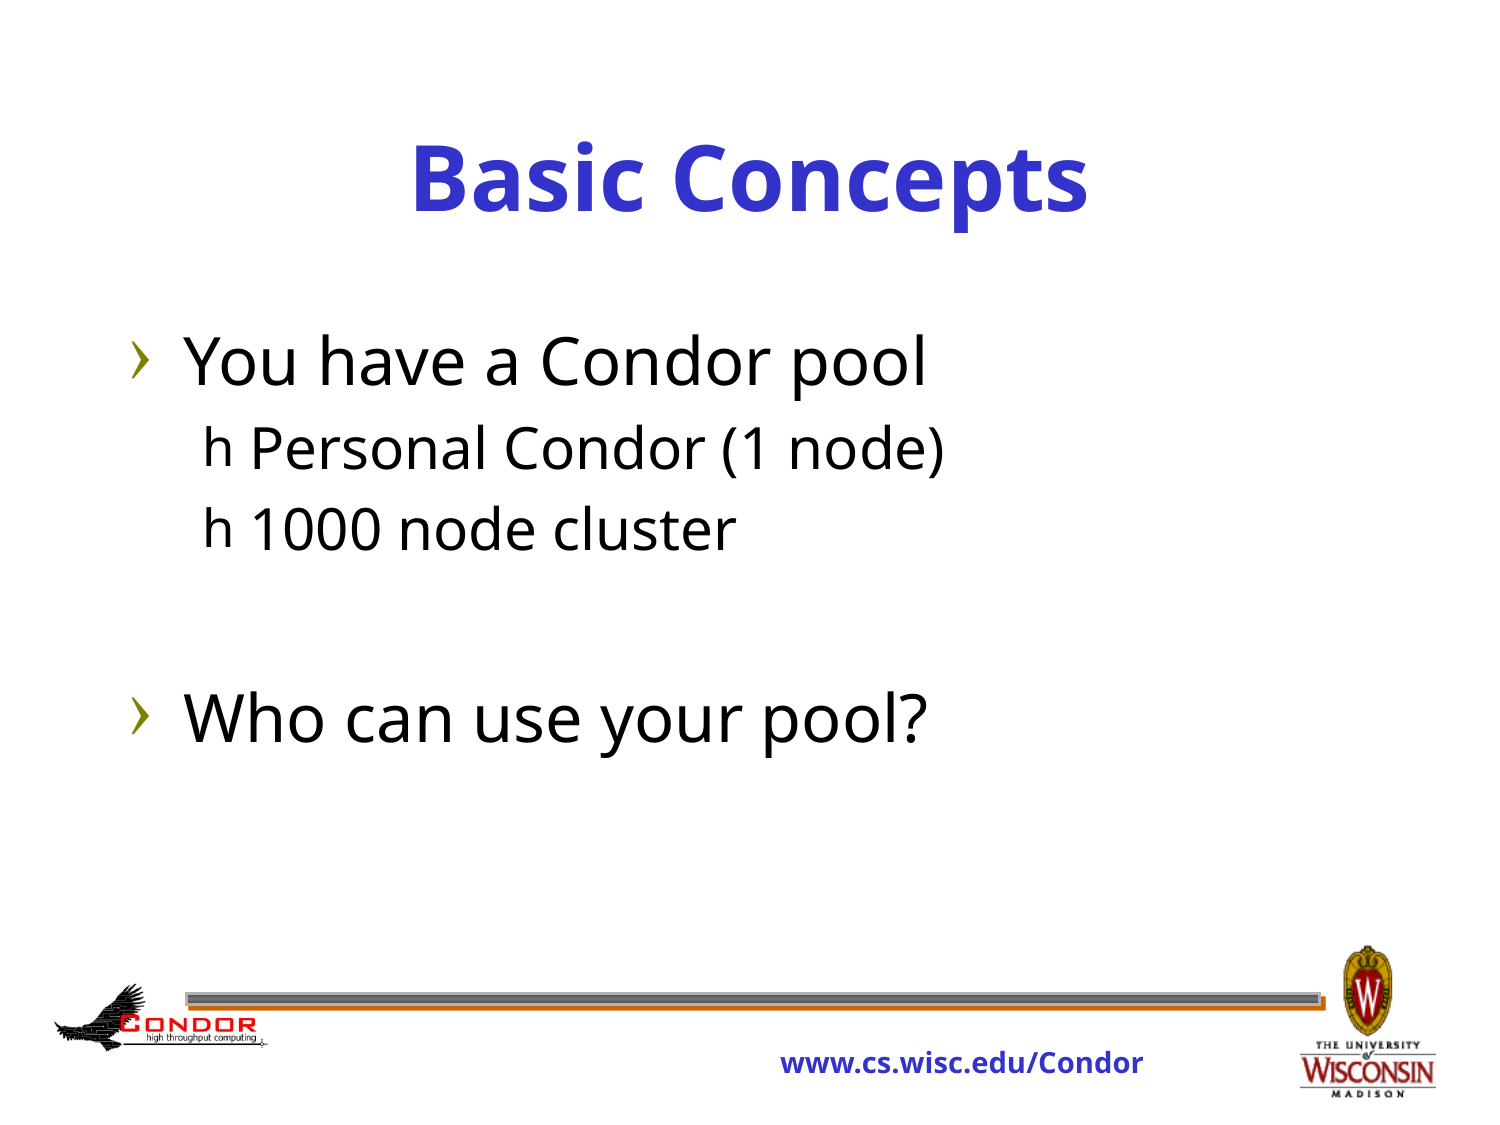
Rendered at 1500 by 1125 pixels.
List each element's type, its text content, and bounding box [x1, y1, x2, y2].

picture [1300, 944, 1436, 1101]
picture [50, 980, 268, 1054]
title Basic Concepts [112, 99, 1388, 250]
list You have a Condor pool Personal Condor (1 node) 1000 node cluster Who can use your pool? [112, 311, 1388, 925]
